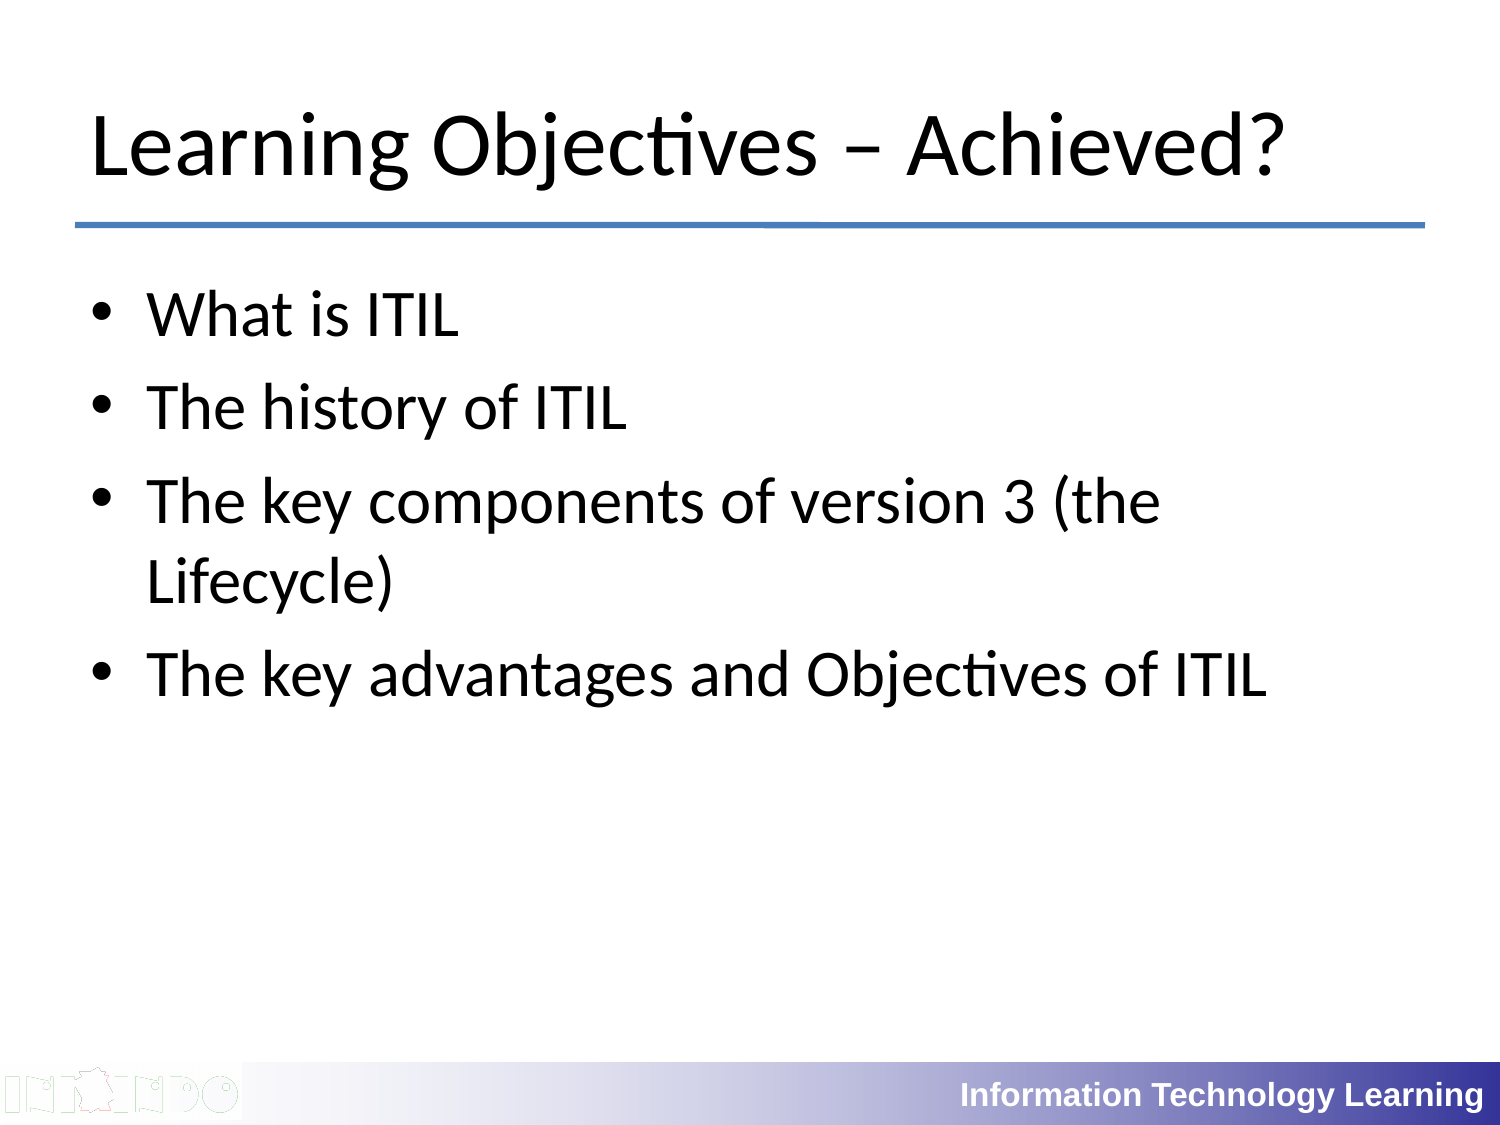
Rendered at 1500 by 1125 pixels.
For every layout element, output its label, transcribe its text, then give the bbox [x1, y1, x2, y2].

title Learning Objectives – Achieved? [74, 44, 1426, 233]
list What is ITIL The history of ITIL The key components of version 3 (the Lifecycle) The key advantages and Objectives of ITIL [74, 262, 1426, 1006]
